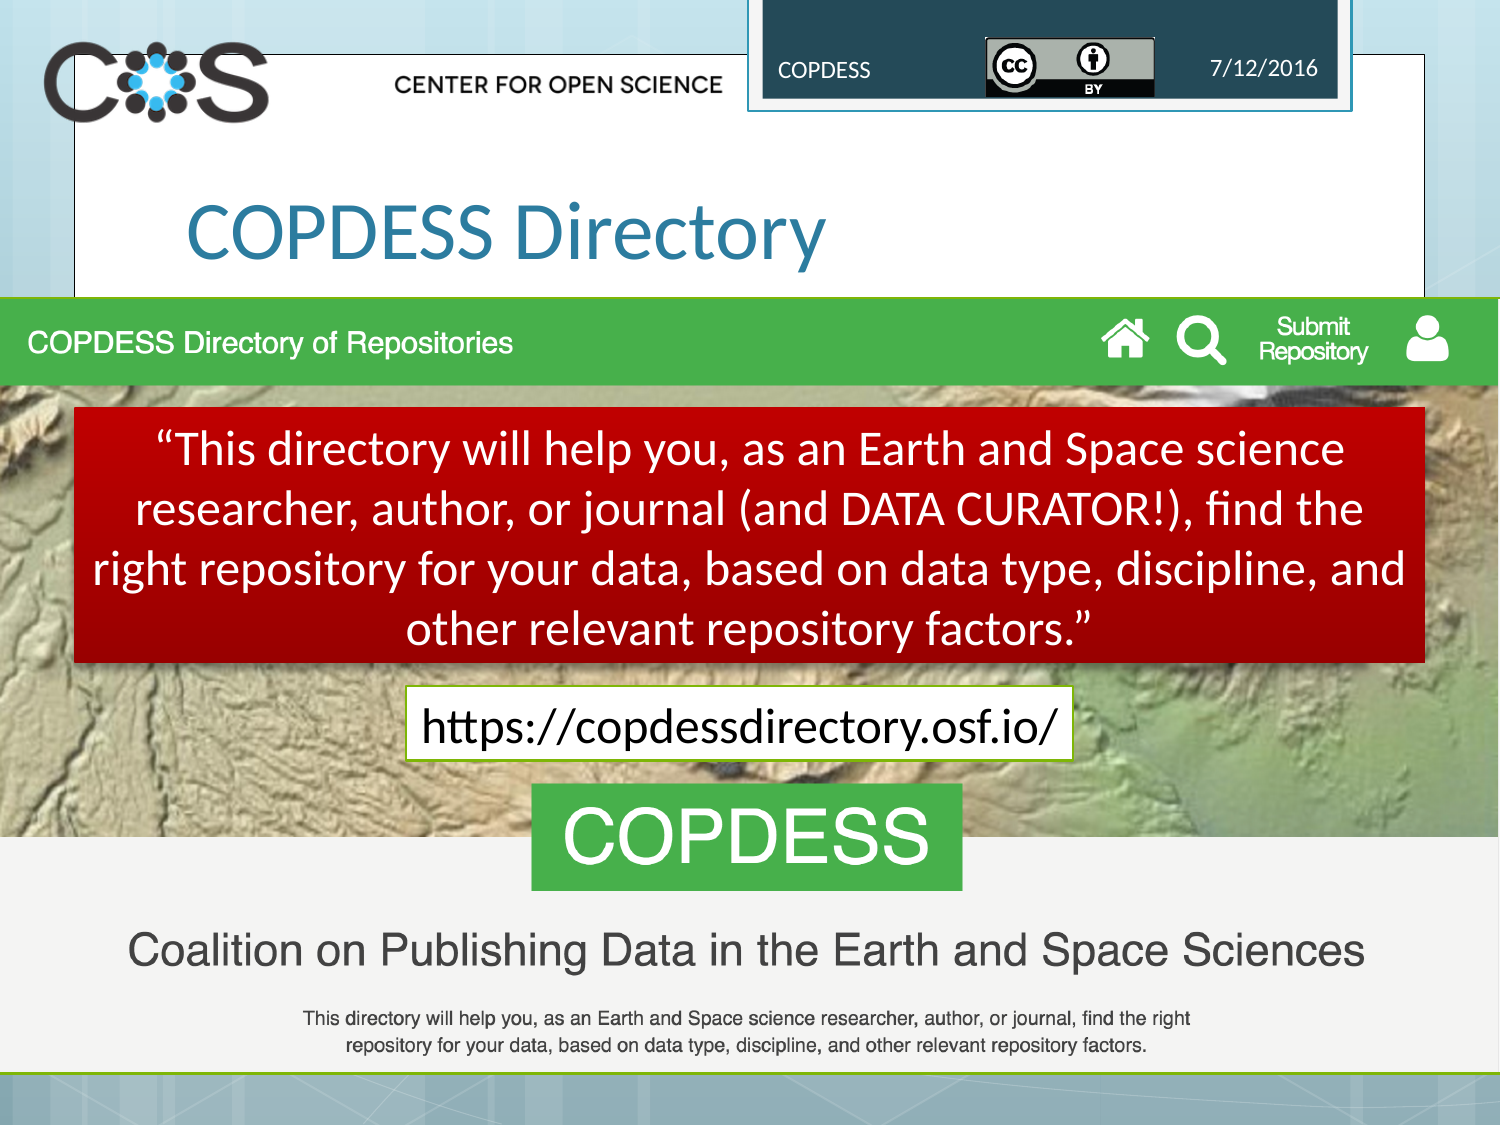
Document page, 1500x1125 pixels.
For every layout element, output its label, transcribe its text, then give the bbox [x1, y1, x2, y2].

footer COPDESS [763, 38, 984, 99]
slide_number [983, 36, 1334, 97]
picture [39, 36, 740, 131]
picture [0, 299, 1500, 1073]
title COPDESS Directory [171, 168, 1324, 297]
